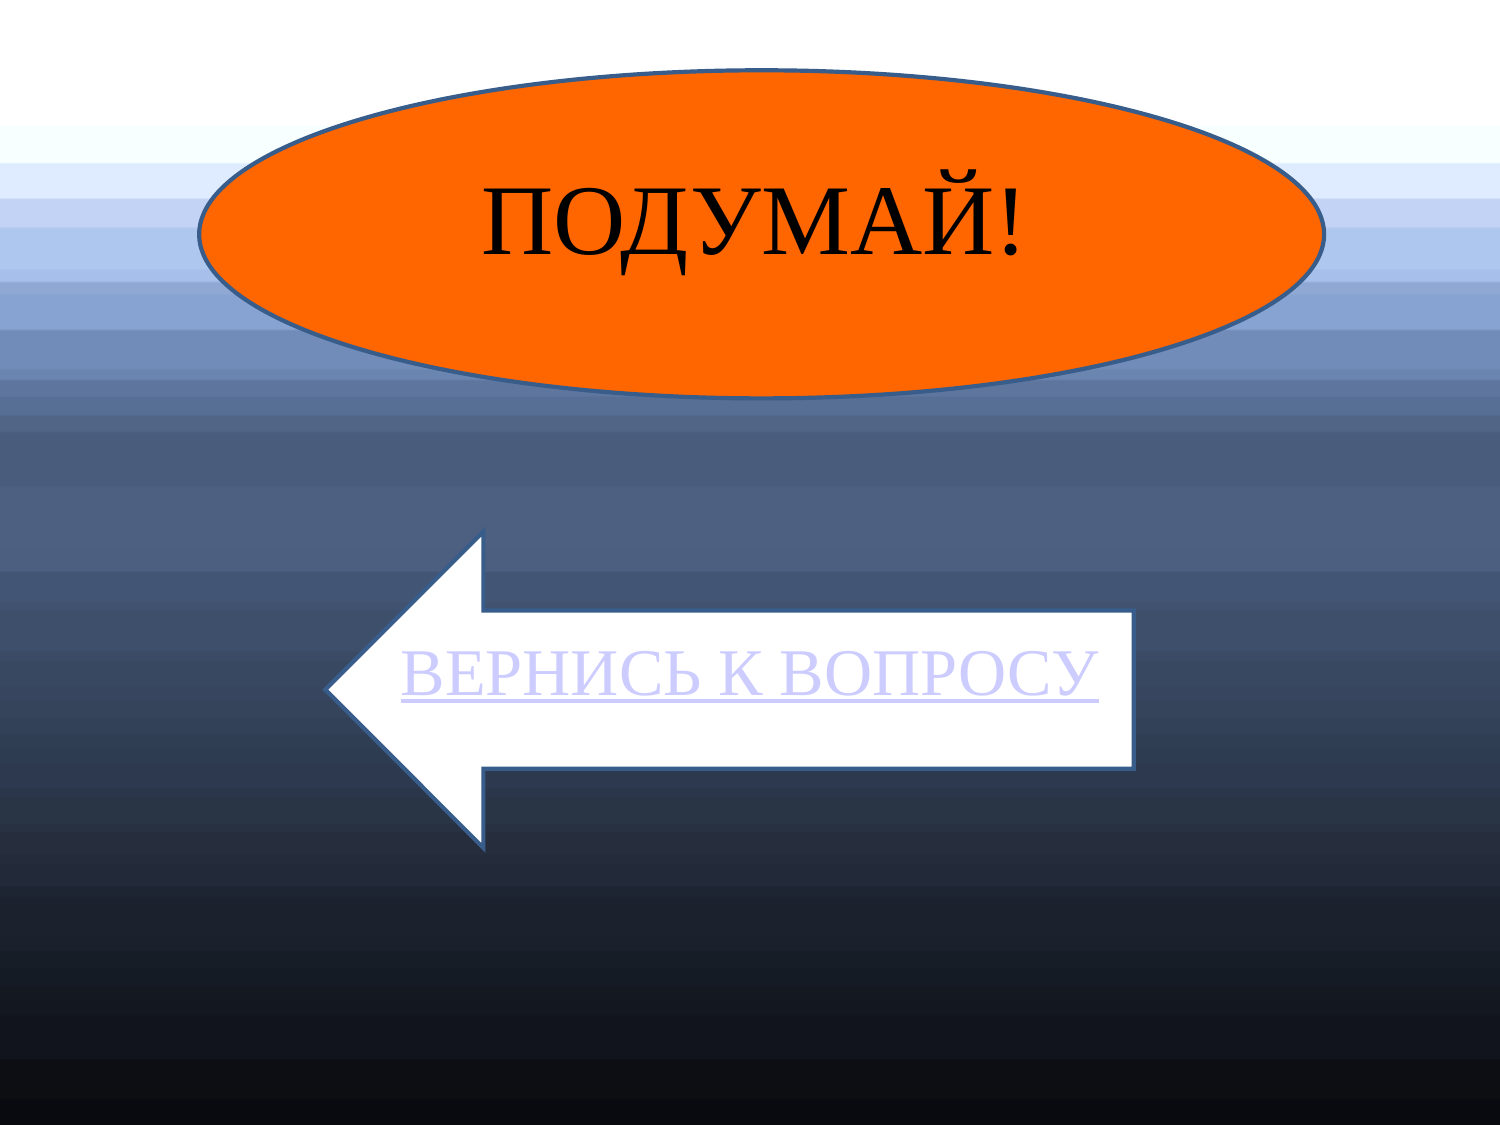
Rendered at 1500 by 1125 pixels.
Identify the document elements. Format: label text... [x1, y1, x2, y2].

text_box [393, 531, 1134, 621]
text_box [317, 335, 1206, 399]
text_box ВЕРНИСЬ К ВОПРОСУ [224, 621, 1275, 775]
text_box [410, 775, 484, 848]
picture [0, 0, 1500, 1125]
text_box ПОДУМАЙ! [117, 93, 1393, 335]
text_box [475, 70, 1048, 93]
